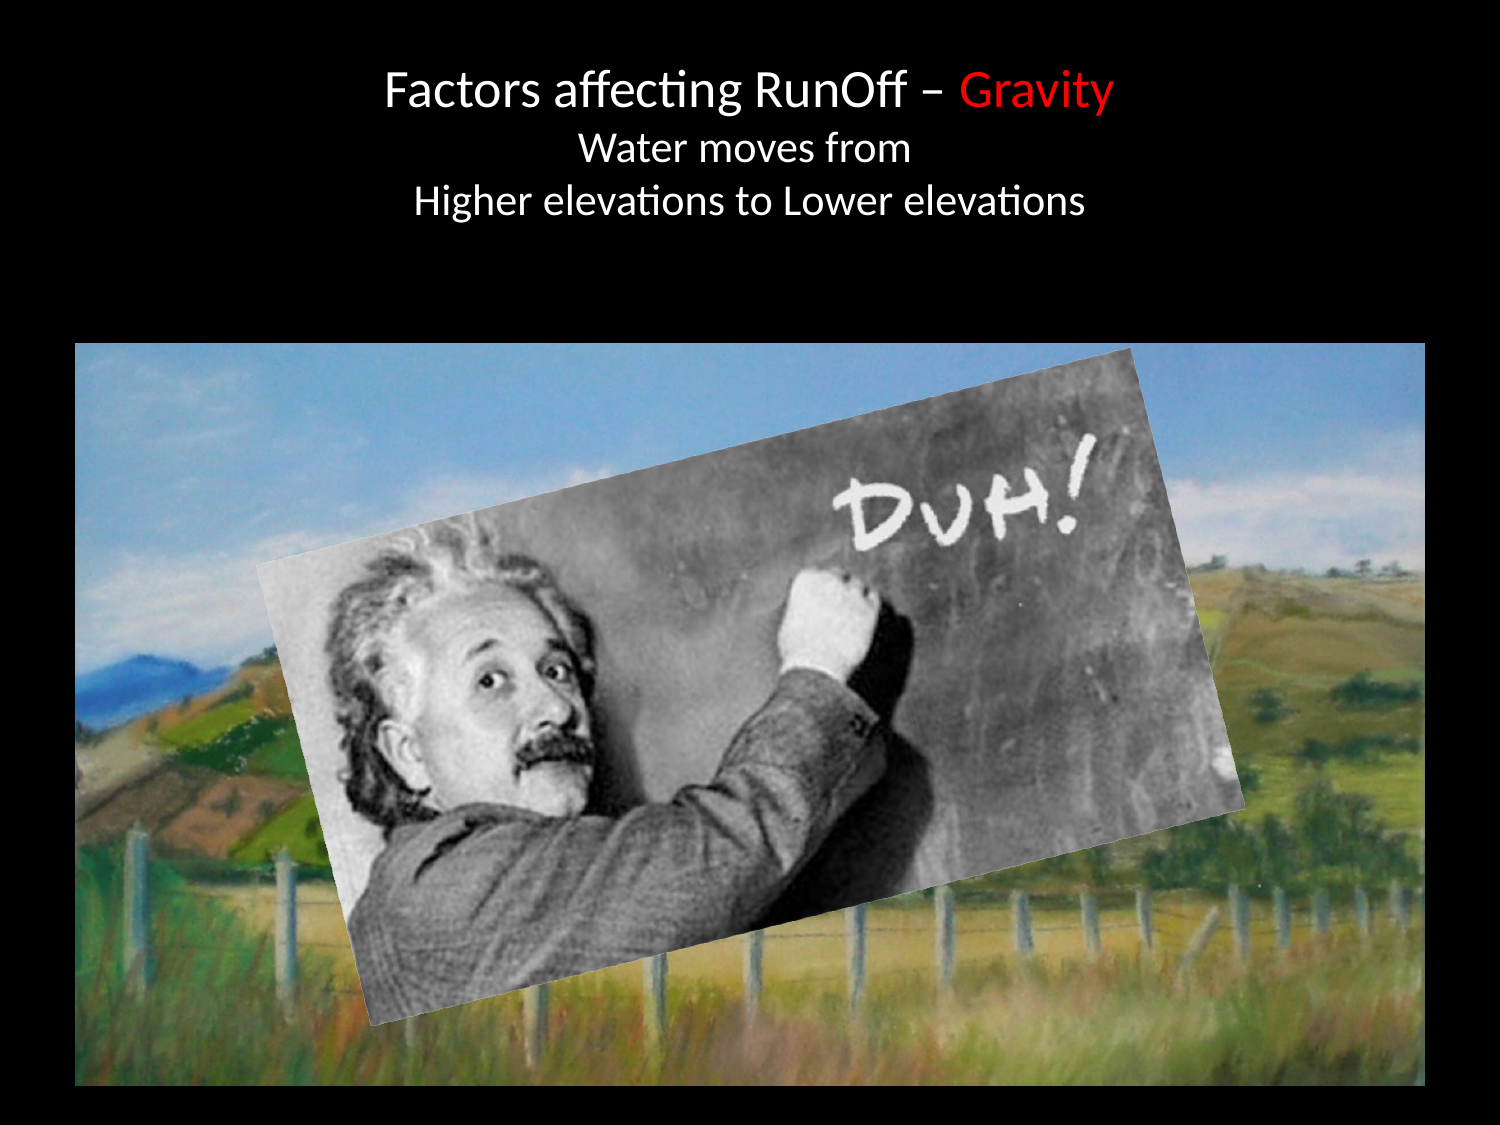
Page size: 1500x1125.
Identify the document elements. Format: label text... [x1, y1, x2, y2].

picture [299, 448, 1201, 925]
title Factors affecting RunOff – Gravity Water moves from Higher elevations to Lower elevations [75, 45, 1425, 233]
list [74, 343, 1426, 1087]
